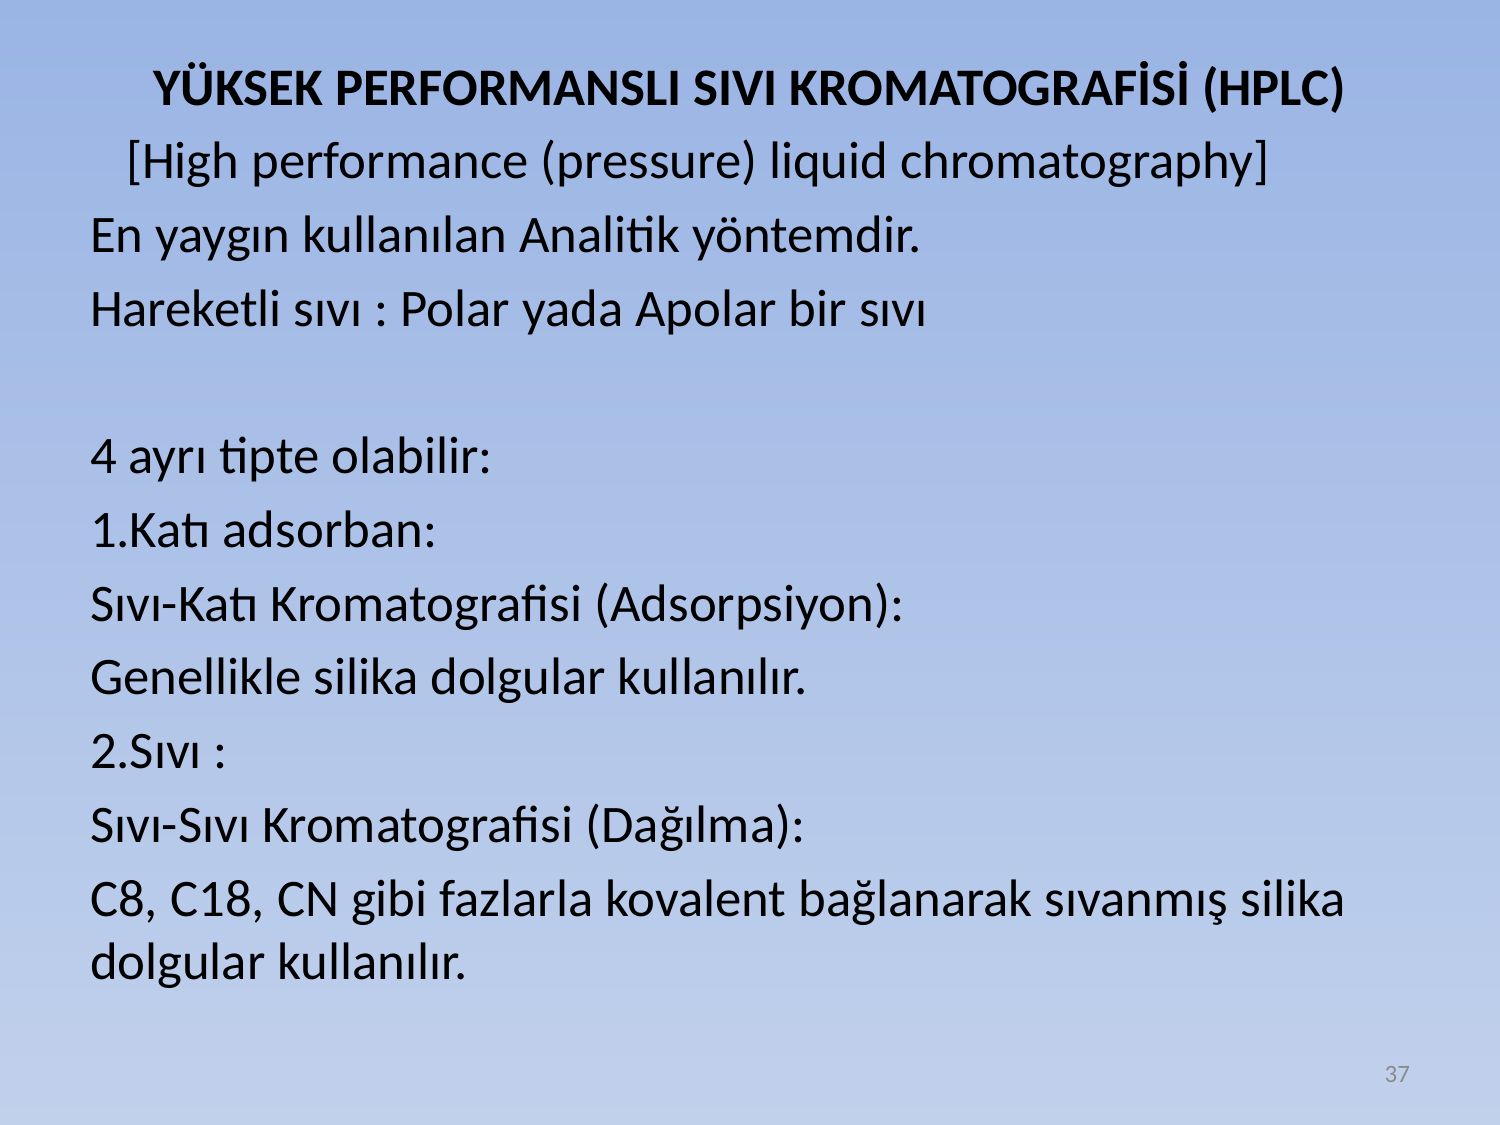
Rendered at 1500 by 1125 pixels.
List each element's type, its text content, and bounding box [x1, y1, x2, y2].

list YÜKSEK PERFORMANSLI SIVI KROMATOGRAFİSİ (HPLC) [High performance (pressure) liquid chromatography] En yaygın kullanılan Analitik yöntemdir. Hareketli sıvı : Polar yada Apolar bir sıvı 4 ayrı tipte olabilir: 1.Katı adsorban: Sıvı-Katı Kromatografisi (Adsorpsiyon): Genellikle silika dolgular kullanılır. 2.Sıvı : Sıvı-Sıvı Kromatografisi (Dağılma): C8, C18, CN gibi fazlarla kovalent bağlanarak sıvanmış silika dolgular kullanılır. [75, 45, 1425, 1005]
slide_number 37 [1074, 1042, 1425, 1103]
